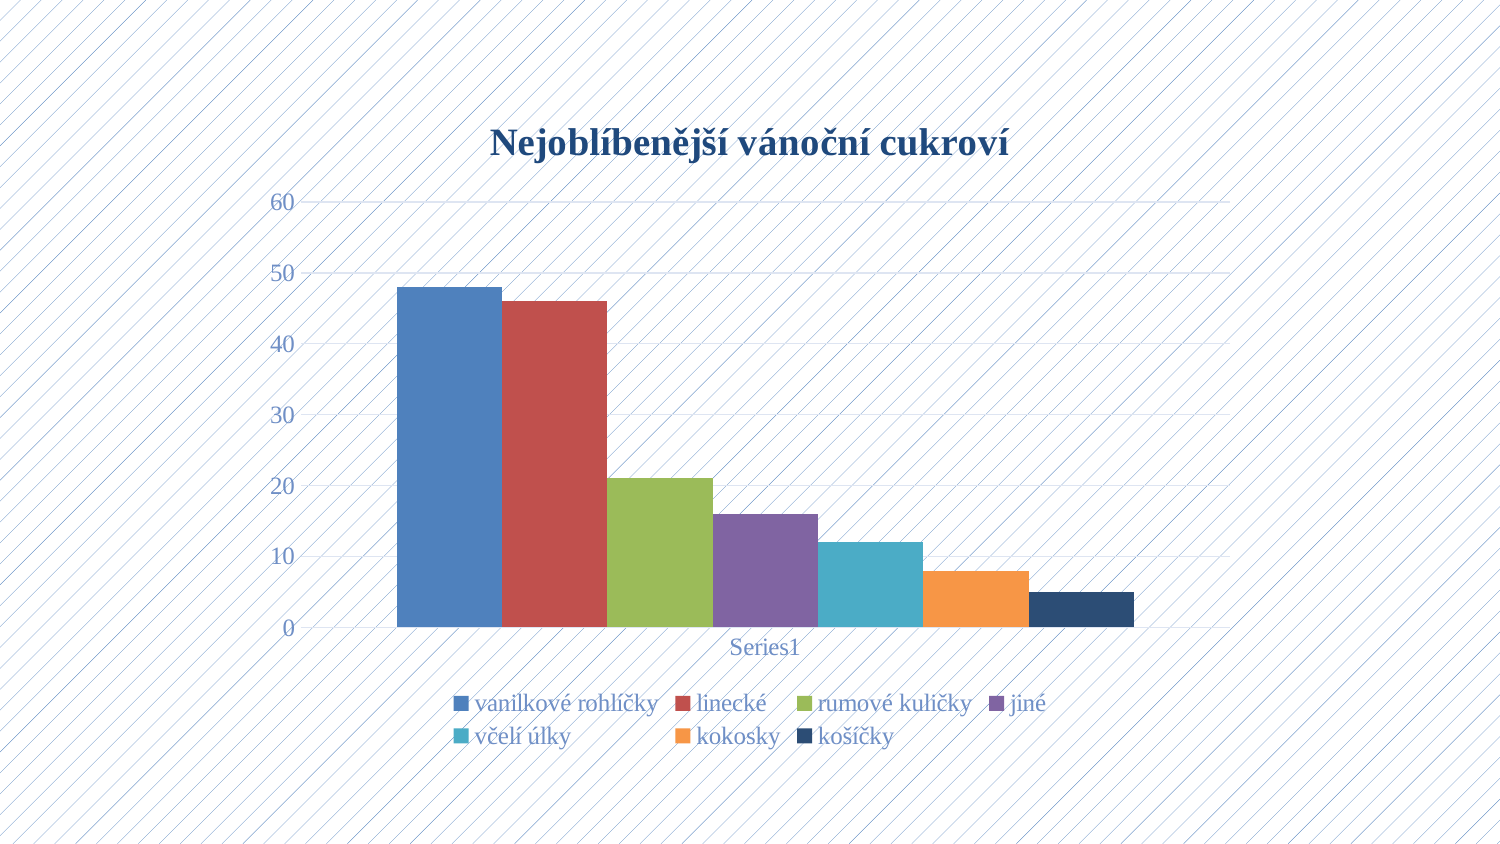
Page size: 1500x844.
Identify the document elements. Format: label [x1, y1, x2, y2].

chart [249, 88, 1251, 756]
